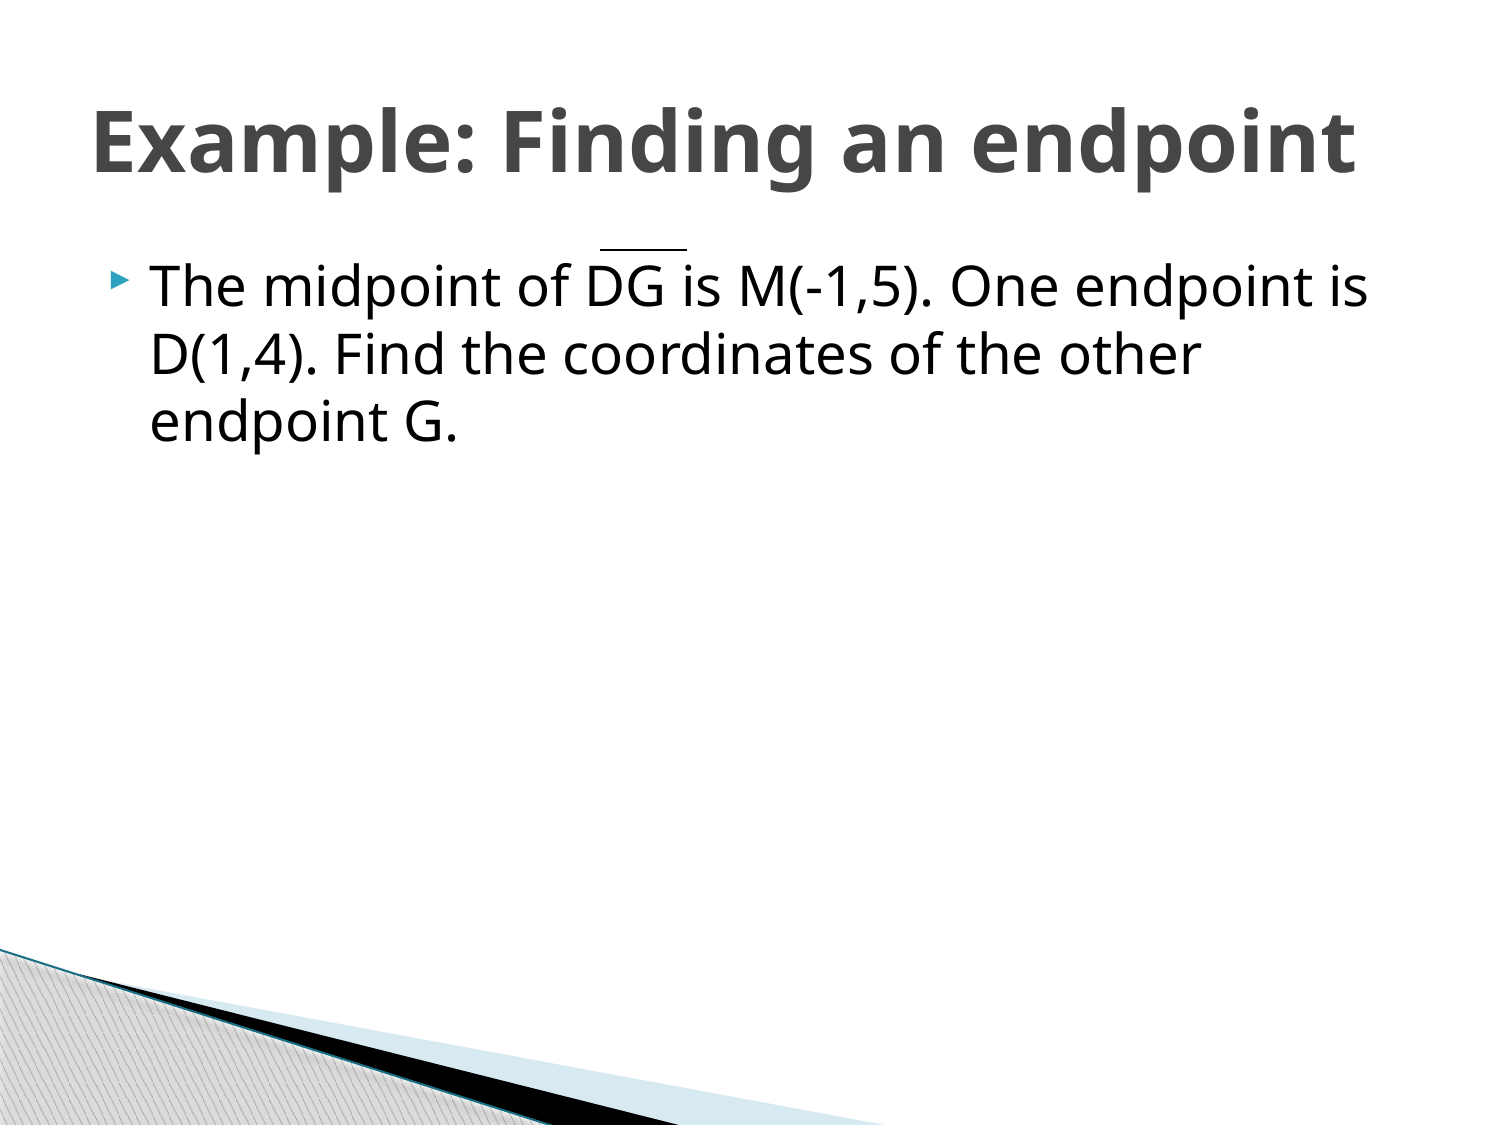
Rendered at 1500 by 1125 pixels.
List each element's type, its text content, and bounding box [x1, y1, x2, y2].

list The midpoint of DG is M(-1,5). One endpoint is D(1,4). Find the coordinates of the other endpoint G. [75, 243, 1425, 986]
title Example: Finding an endpoint [75, 45, 1425, 233]
